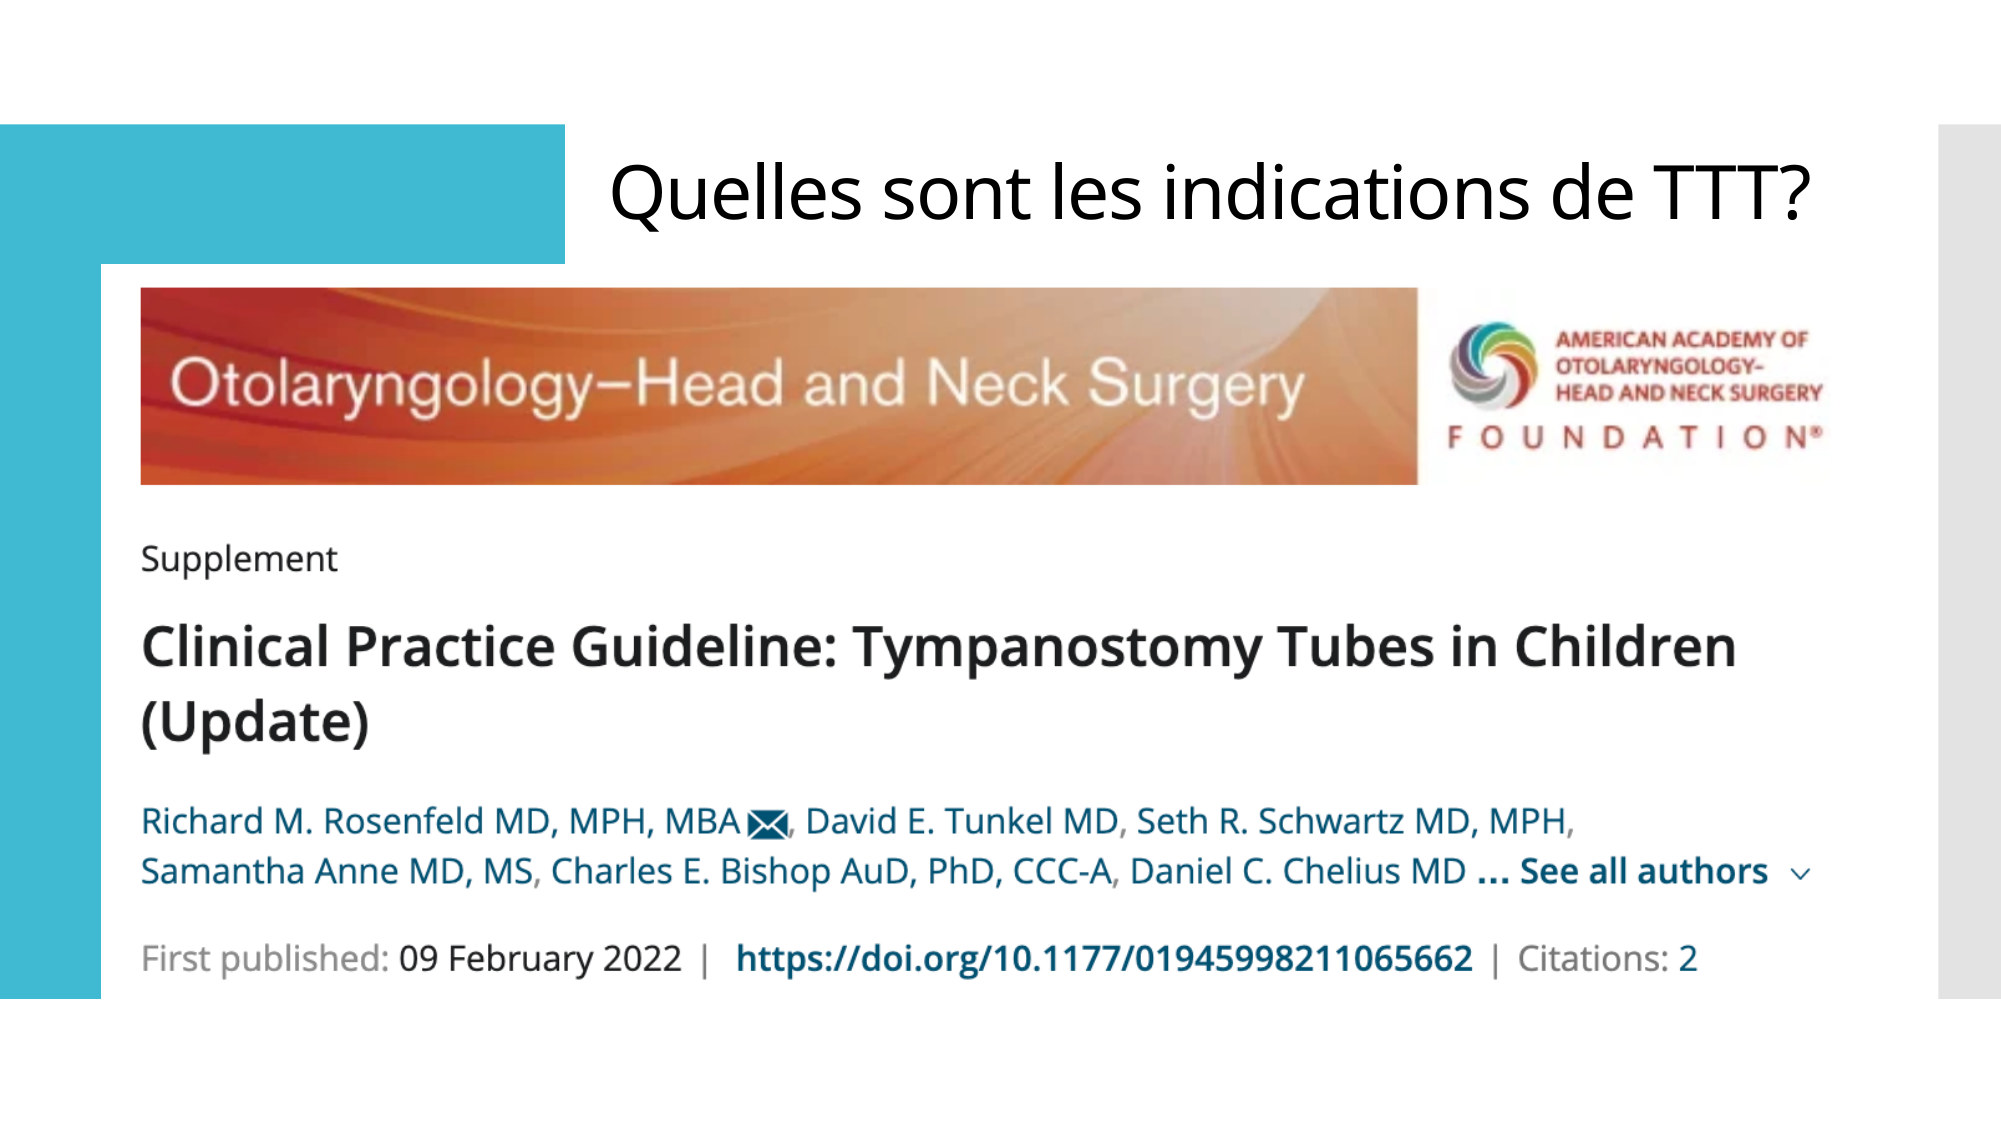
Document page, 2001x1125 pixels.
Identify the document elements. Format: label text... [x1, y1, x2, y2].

title Quelles sont les indications de TTT? [593, 139, 1961, 252]
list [101, 263, 1867, 1006]
